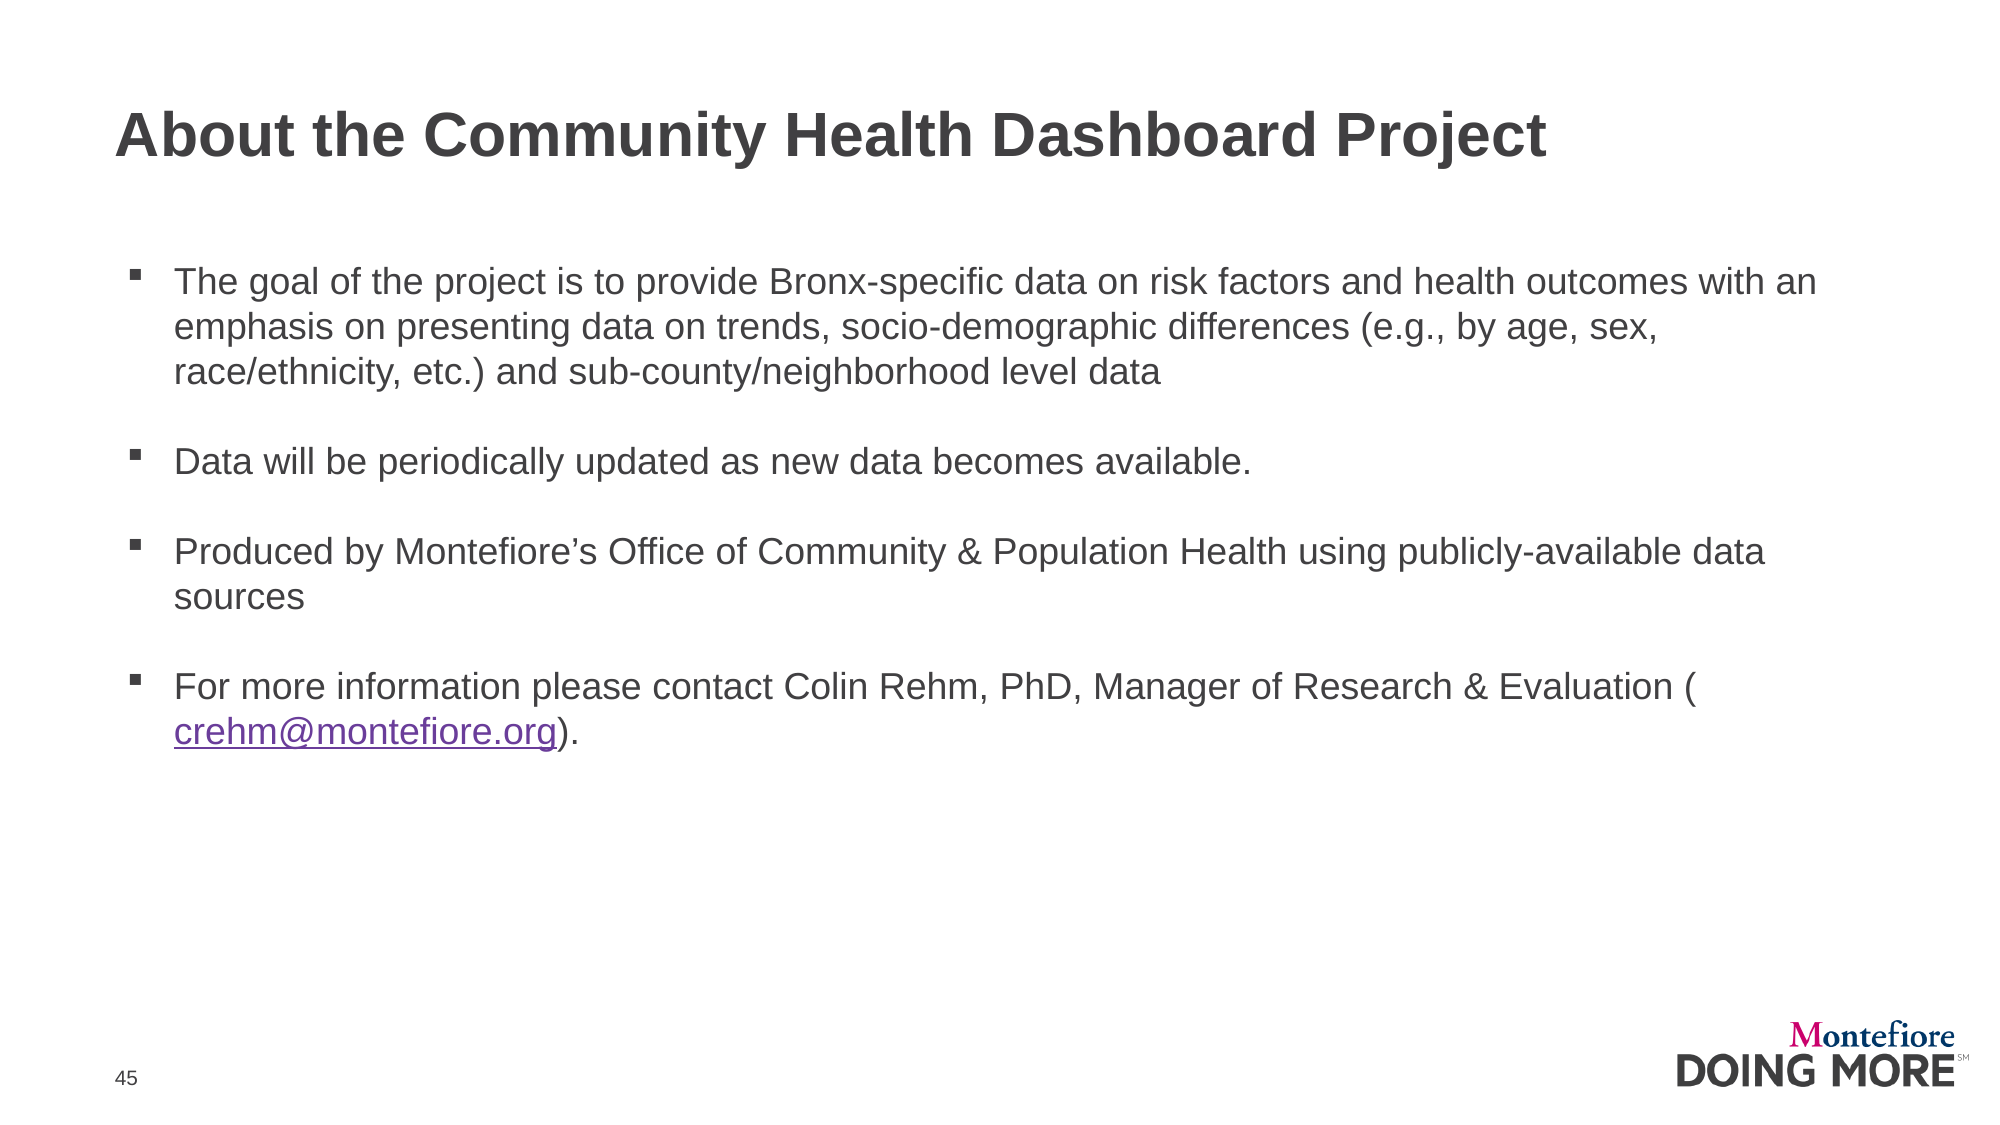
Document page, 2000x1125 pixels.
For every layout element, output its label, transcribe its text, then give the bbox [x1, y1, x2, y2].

text_box The goal of the project is to provide Bronx-specific data on risk factors and health outcomes with an emphasis on presenting data on trends, socio-demographic differences (e.g., by age, sex, race/ethnicity, etc.) and sub-county/neighborhood level data Data will be periodically updated as new data becomes available. Produced by Montefiore’s Office of Community & Population Health using publicly-available data sources For more information please contact Colin Rehm, PhD, Manager of Research & Evaluation (crehm@montefiore.org). [112, 249, 1838, 805]
title About the Community Health Dashboard Project [99, 100, 1900, 177]
